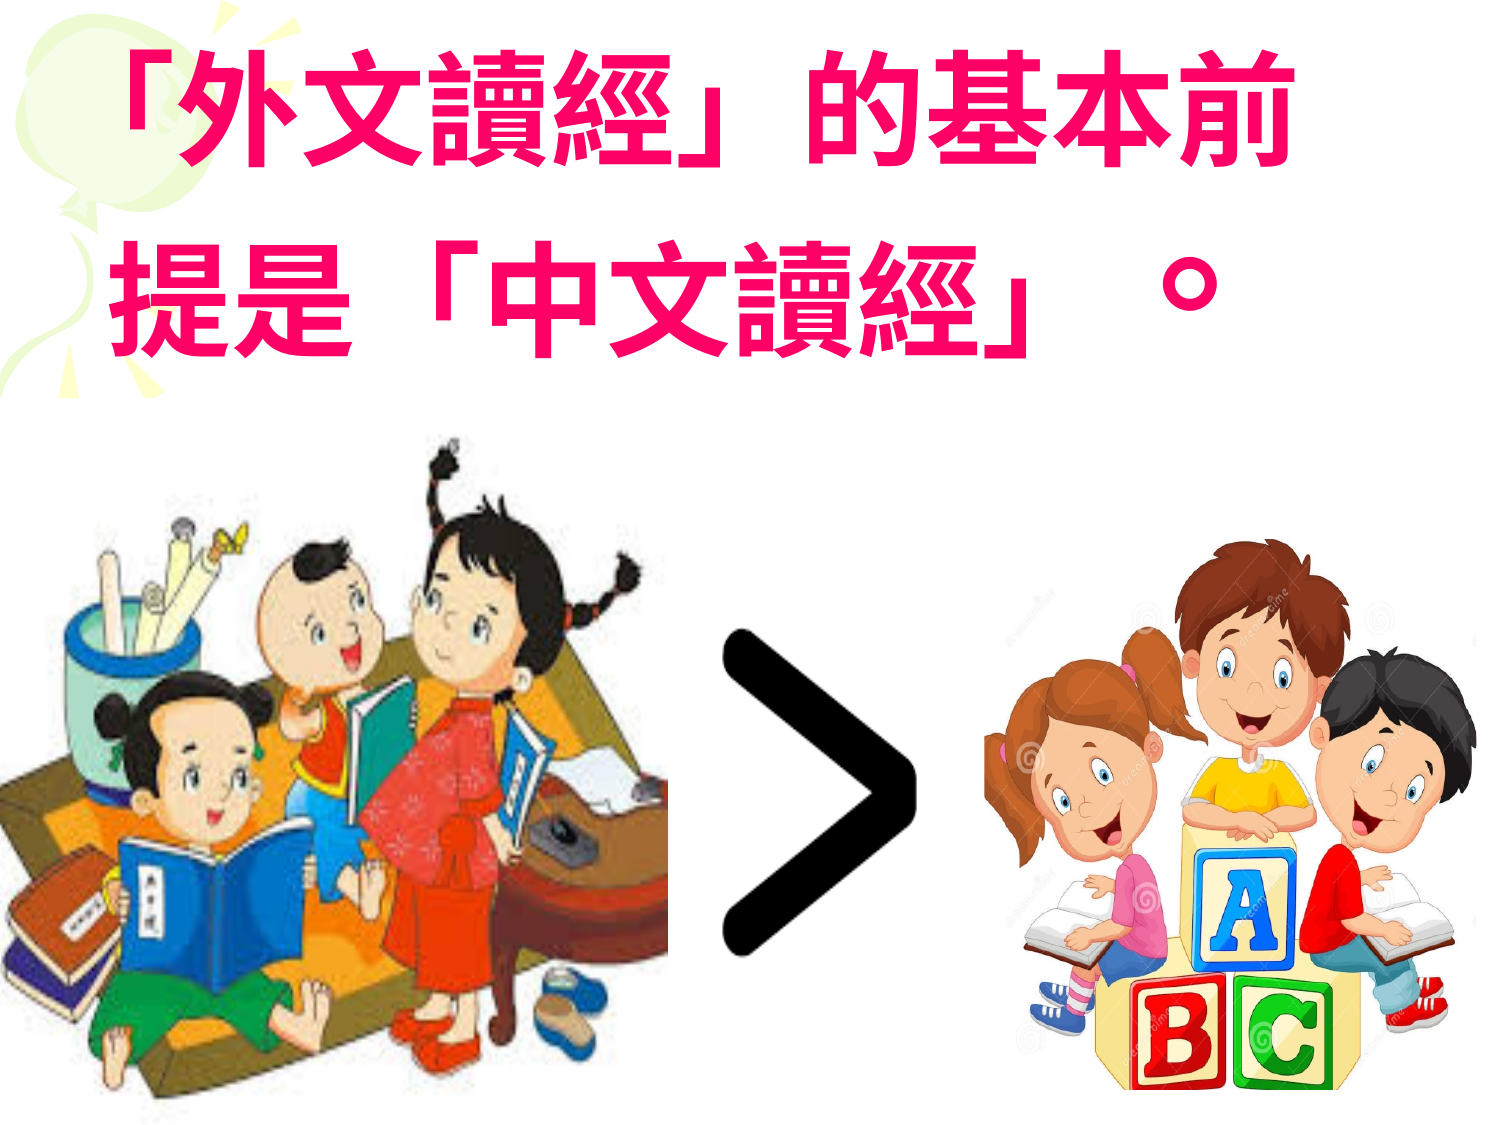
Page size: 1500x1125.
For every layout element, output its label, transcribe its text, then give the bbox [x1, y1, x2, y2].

picture [679, 538, 1477, 1091]
text_box 「外文讀經」的基本前提是「中文讀經」。 [35, 23, 1360, 578]
picture [0, 398, 669, 1125]
